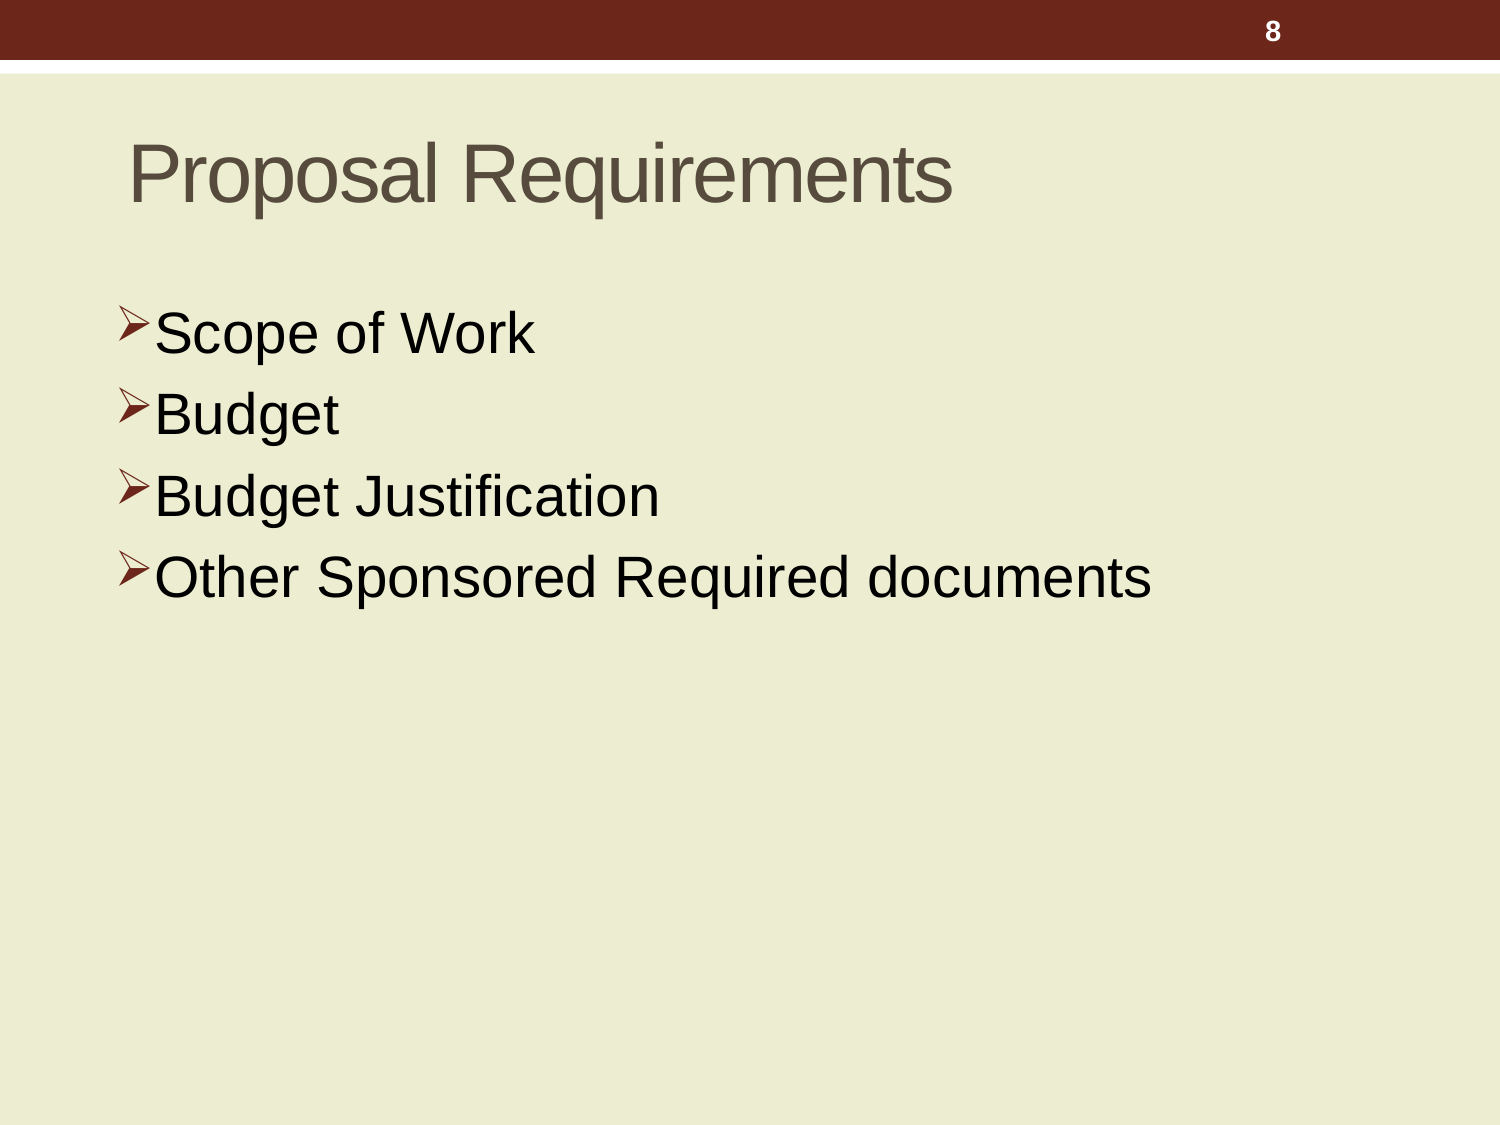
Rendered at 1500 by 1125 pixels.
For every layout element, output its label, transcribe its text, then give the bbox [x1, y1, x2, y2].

title Proposal Requirements [112, 87, 1463, 250]
slide_number 8 [1250, 3, 1425, 57]
list Scope of Work Budget Budget Justification Other Sponsored Required documents [99, 287, 1450, 1088]
